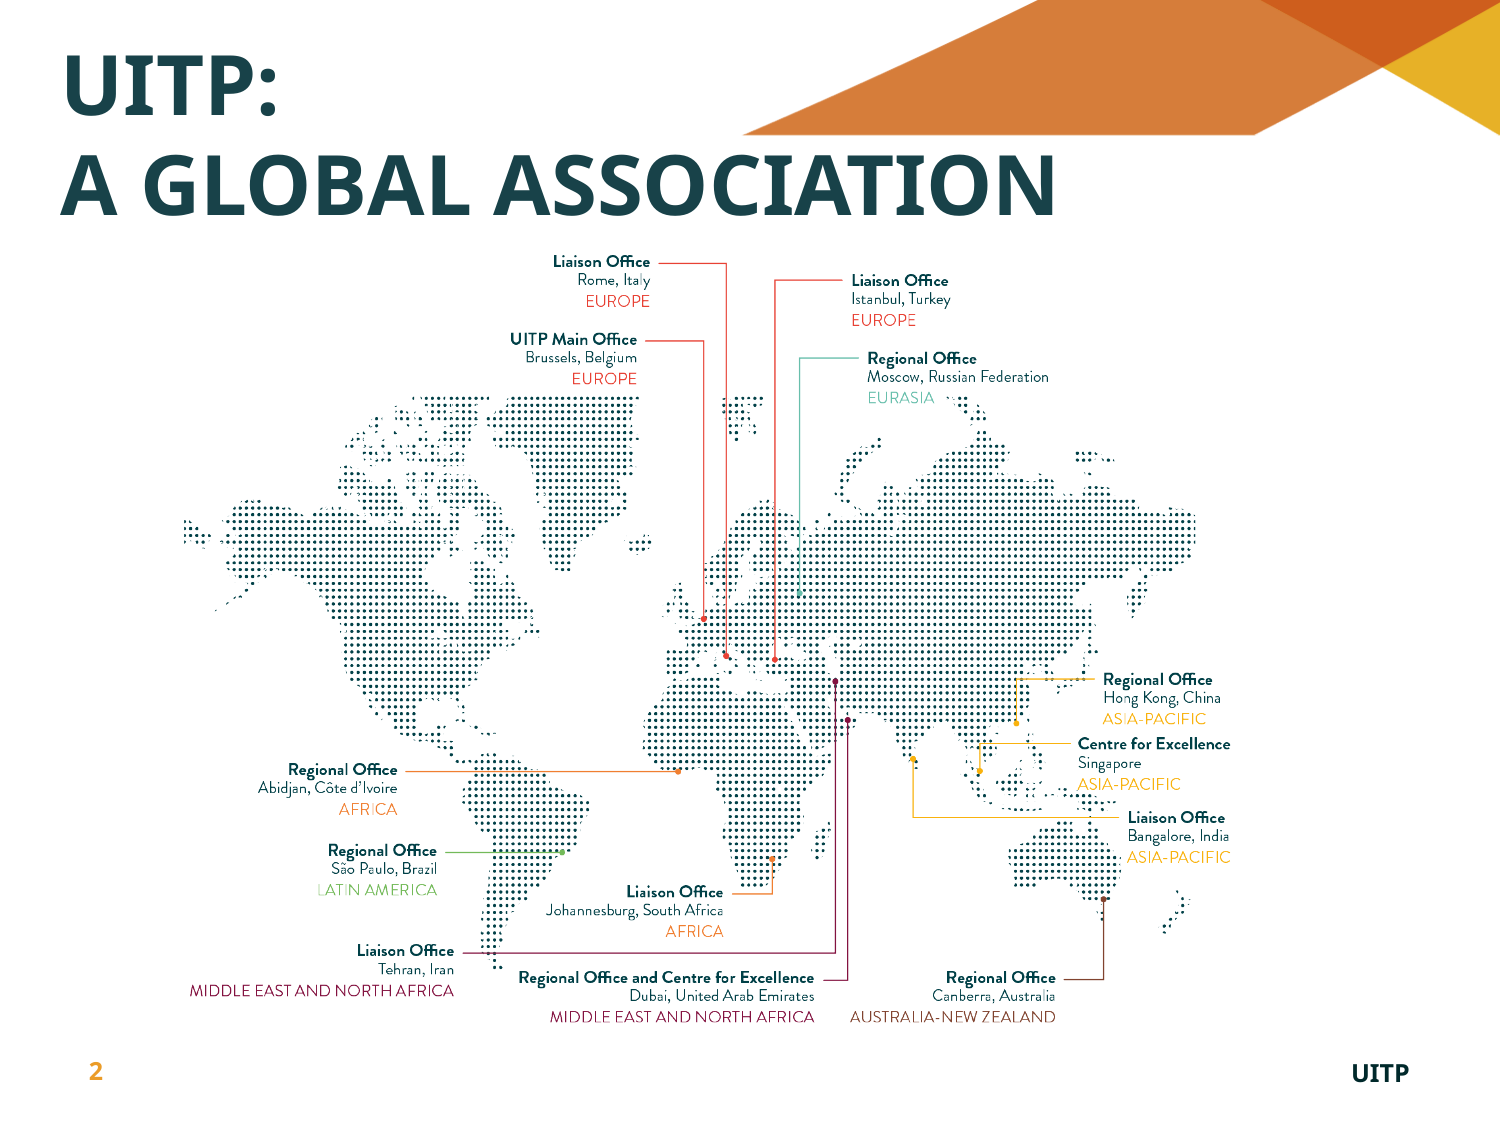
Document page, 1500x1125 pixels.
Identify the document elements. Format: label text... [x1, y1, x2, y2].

title UITP: A GLOBAL association [45, 24, 1396, 258]
slide_number 2 [73, 1042, 424, 1103]
picture [0, 0, 1500, 1125]
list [131, 232, 1286, 1049]
footer UITP [950, 1042, 1425, 1103]
